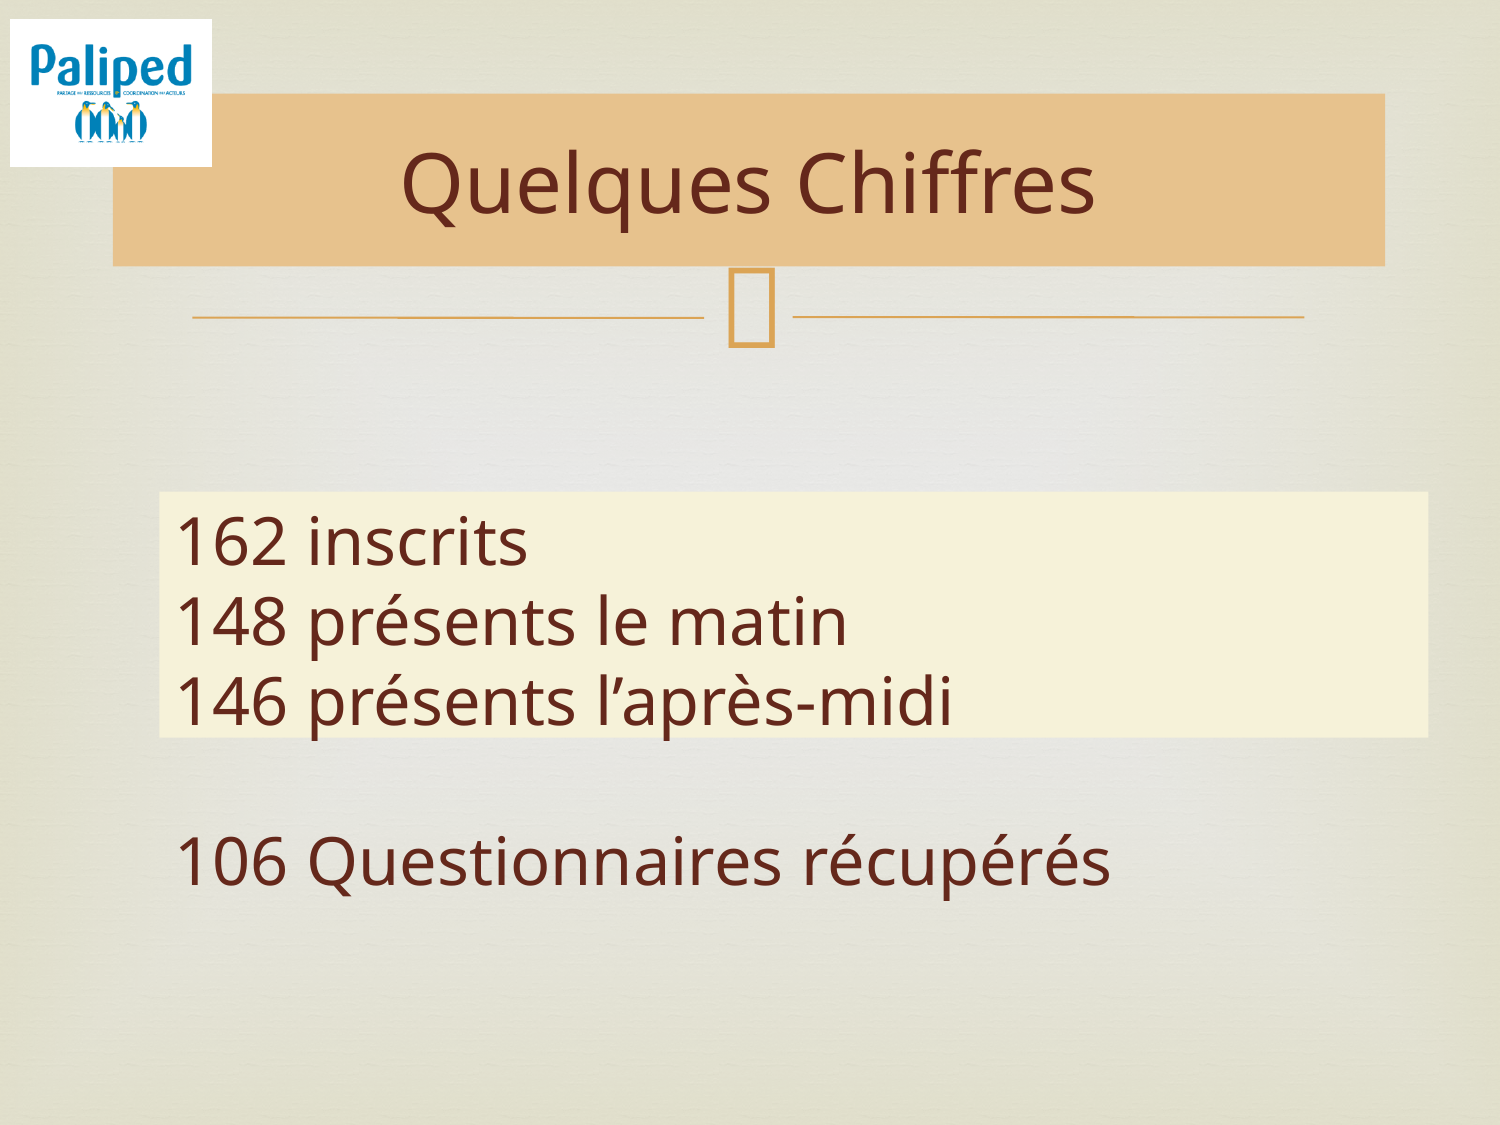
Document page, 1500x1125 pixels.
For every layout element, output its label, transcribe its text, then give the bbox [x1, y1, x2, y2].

title Quelques Chiffres [112, 93, 1386, 267]
picture [9, 18, 212, 168]
list 162 inscrits 148 présents le matin 146 présents l’après-midi 106 Questionnaires récupérés [159, 491, 1429, 738]
